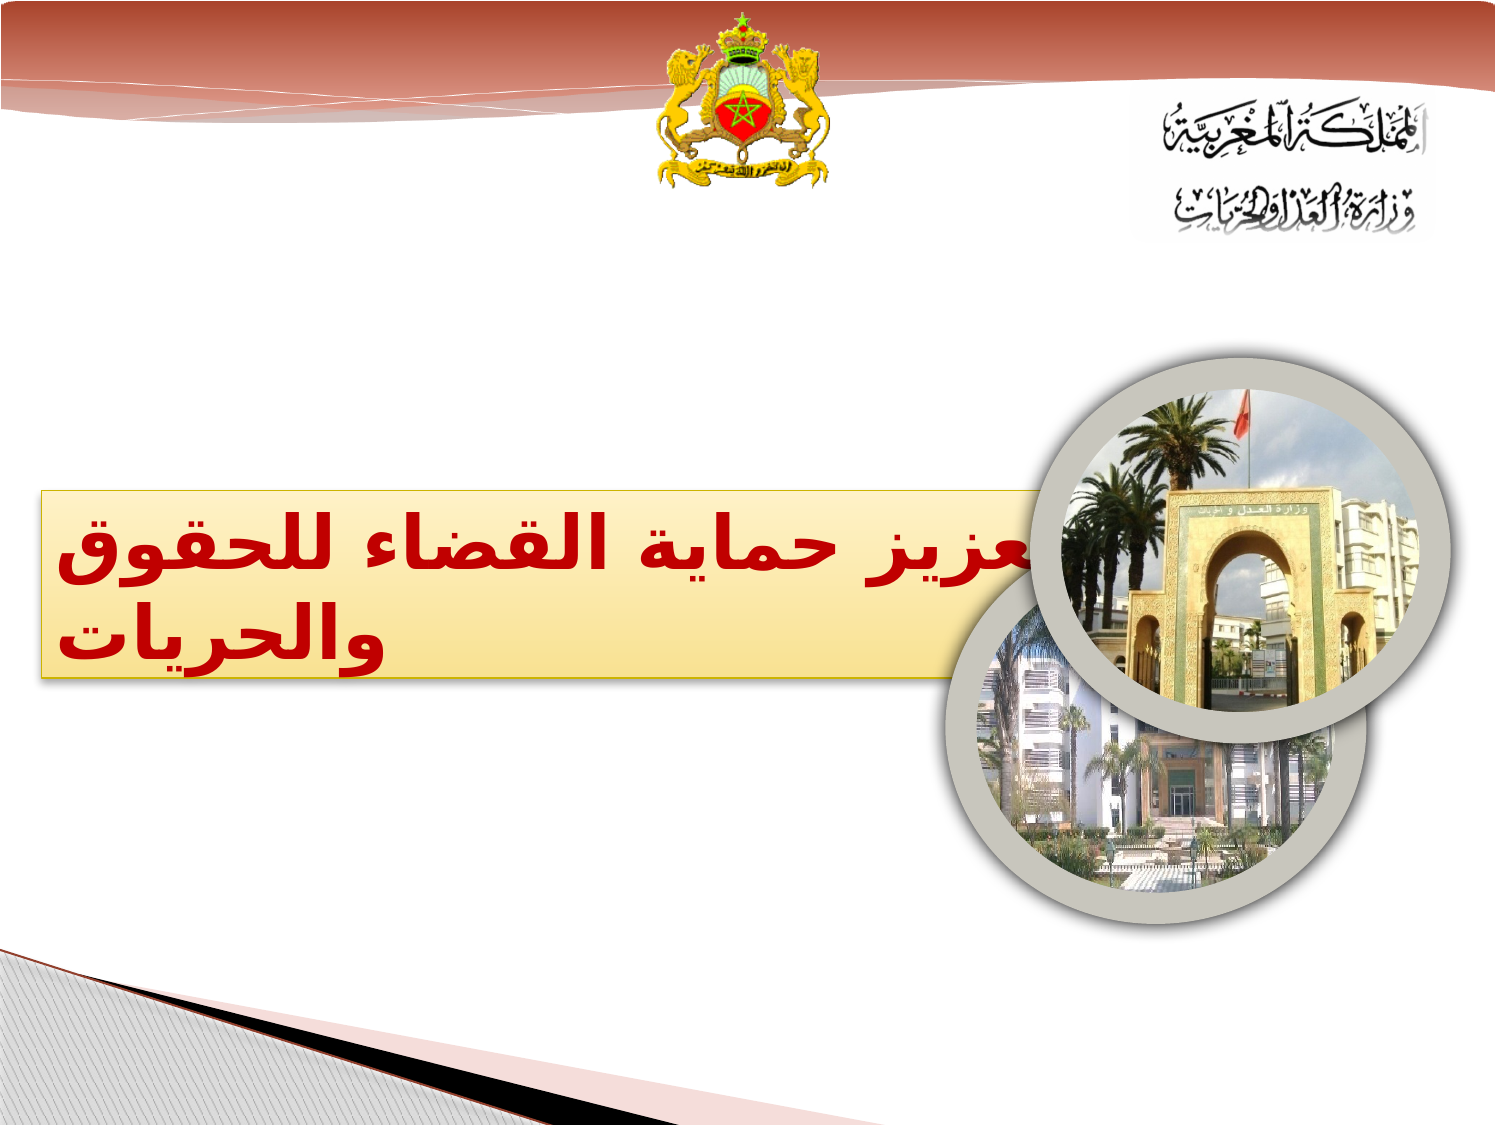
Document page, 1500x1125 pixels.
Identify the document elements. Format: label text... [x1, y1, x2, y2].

text_box تعزيز حماية القضاء للحقوق والحريات [41, 490, 1023, 679]
picture [960, 373, 1436, 909]
picture [0, 0, 1500, 244]
